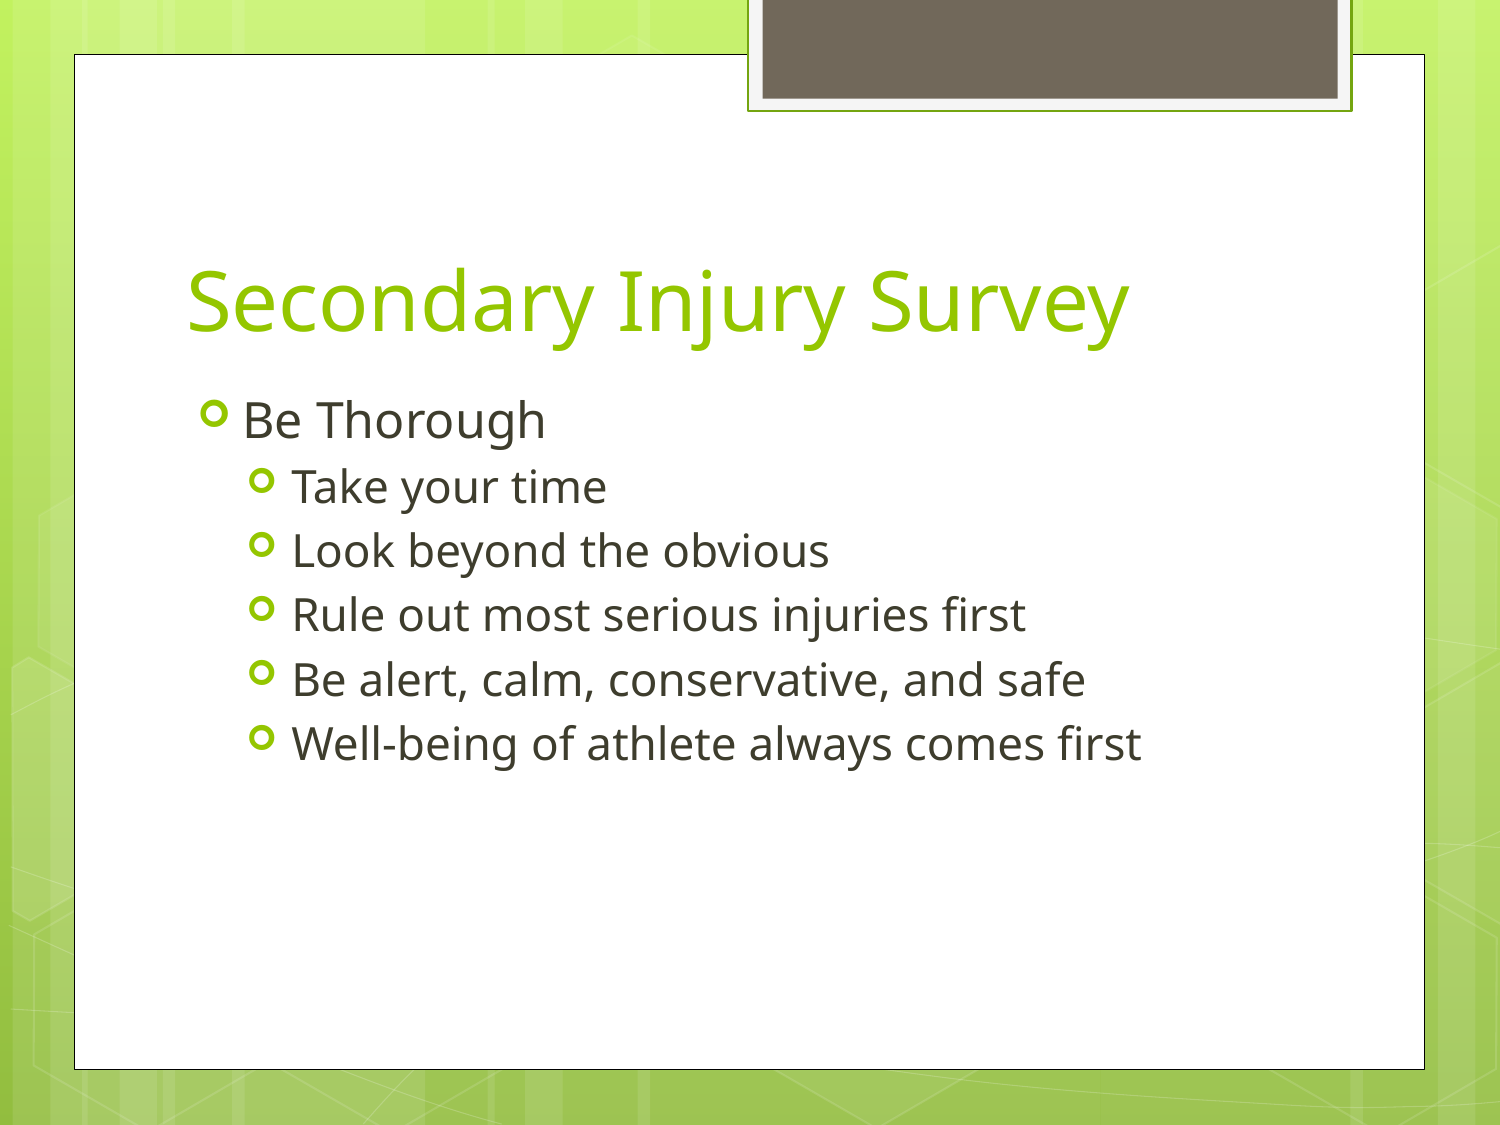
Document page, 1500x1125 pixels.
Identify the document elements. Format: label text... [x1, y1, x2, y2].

title Secondary Injury Survey [171, 168, 1324, 357]
list Be Thorough Take your time Look beyond the obvious Rule out most serious injuries first Be alert, calm, conservative, and safe Well-being of athlete always comes first [171, 381, 1283, 957]
